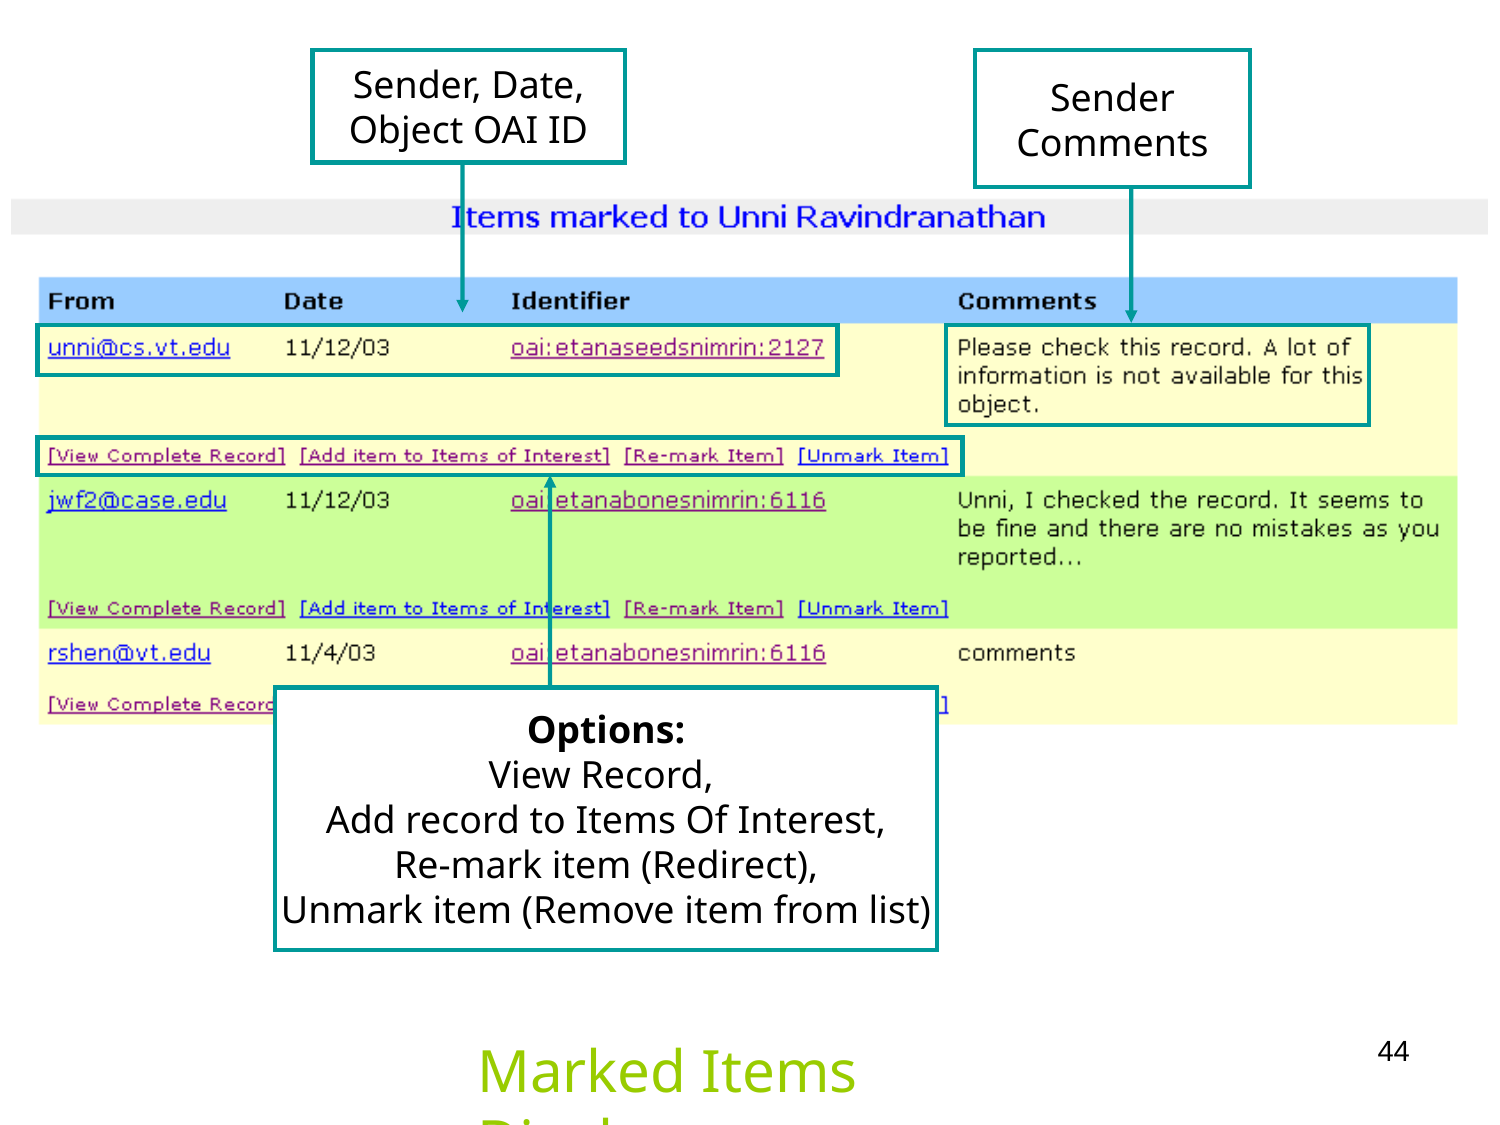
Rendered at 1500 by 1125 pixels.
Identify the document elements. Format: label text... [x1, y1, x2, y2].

text_box Marked Items Display [462, 1027, 1063, 1125]
slide_number 44 [1074, 1024, 1426, 1103]
text_box Sender Comments [975, 49, 1250, 185]
text_box Sender, Date, Object OAI ID [312, 50, 625, 163]
text_box Options: View Record, Add record to Items Of Interest, Re-mark item (Redirect), Unmark item (Remove item from list) [274, 772, 938, 950]
picture [11, 187, 1488, 764]
